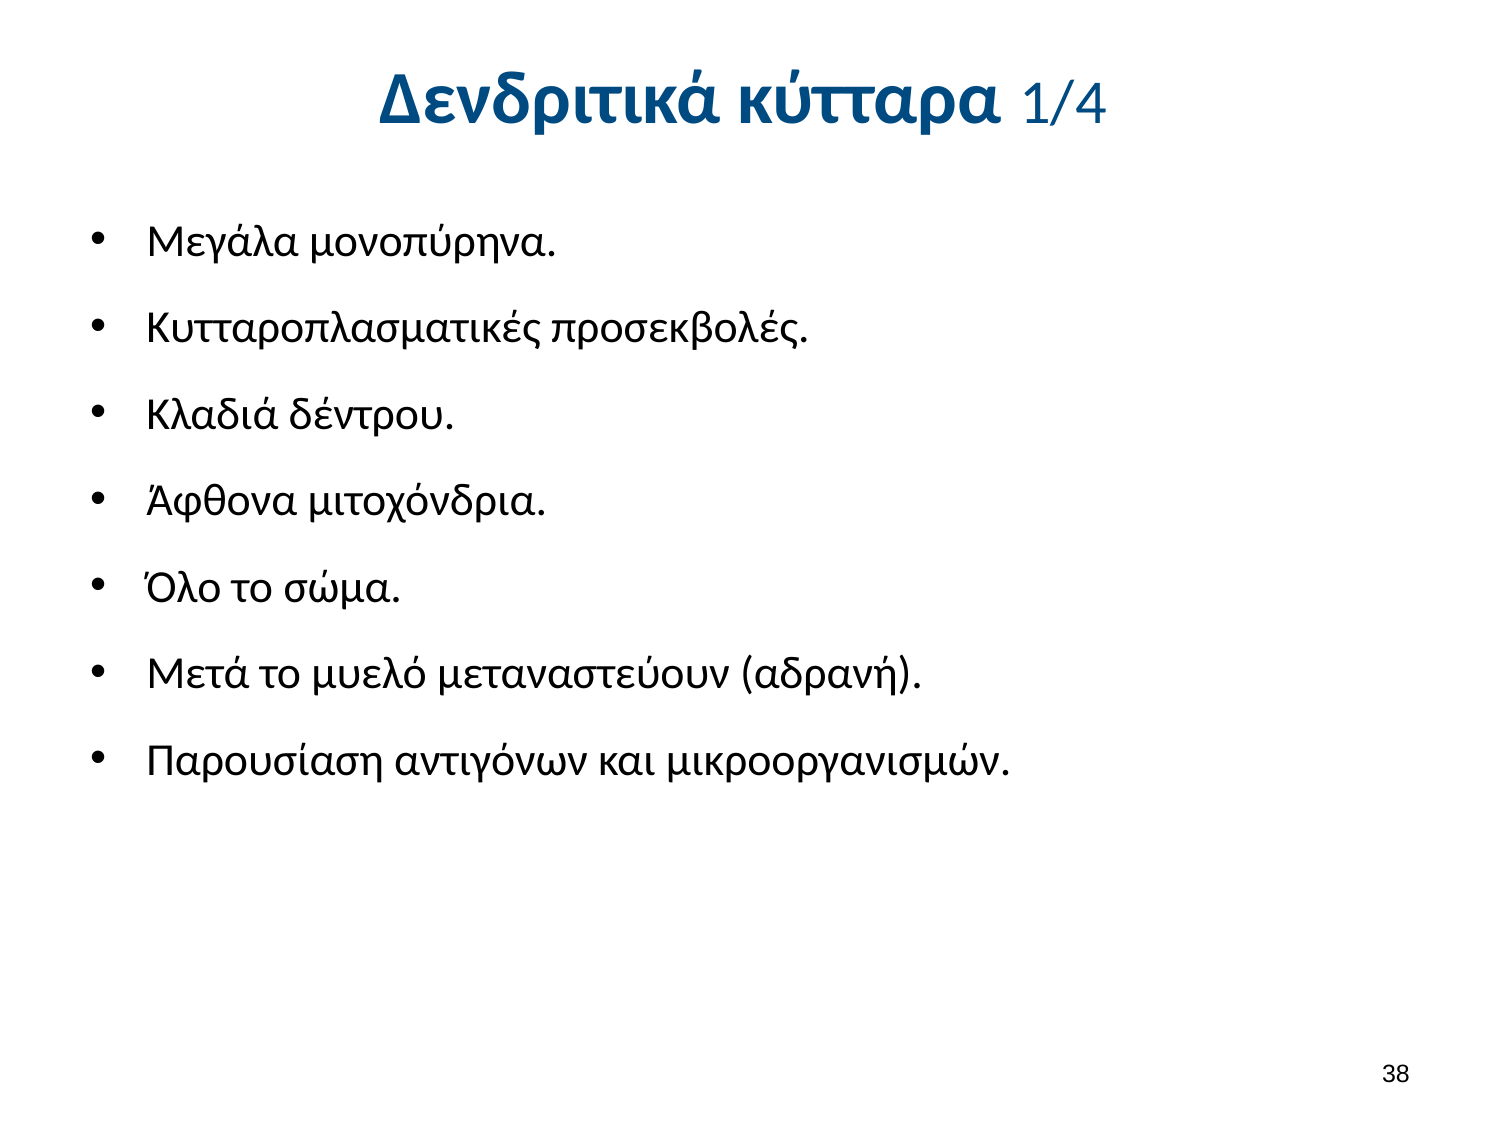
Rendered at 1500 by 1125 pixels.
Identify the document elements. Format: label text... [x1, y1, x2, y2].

list Μεγάλα μονοπύρηνα. Κυτταροπλασματικές προσεκβολές. Κλαδιά δέντρου. Άφθονα μιτοχόνδρια. Όλο το σώμα. Μετά το μυελό μεταναστεύουν (αδρανή). Παρουσίαση αντιγόνων και μικροοργανισμών. [75, 196, 1425, 1024]
slide_number 37 [1074, 1042, 1425, 1103]
title Δενδριτικά κύτταρα 1/4 [76, 19, 1427, 169]
